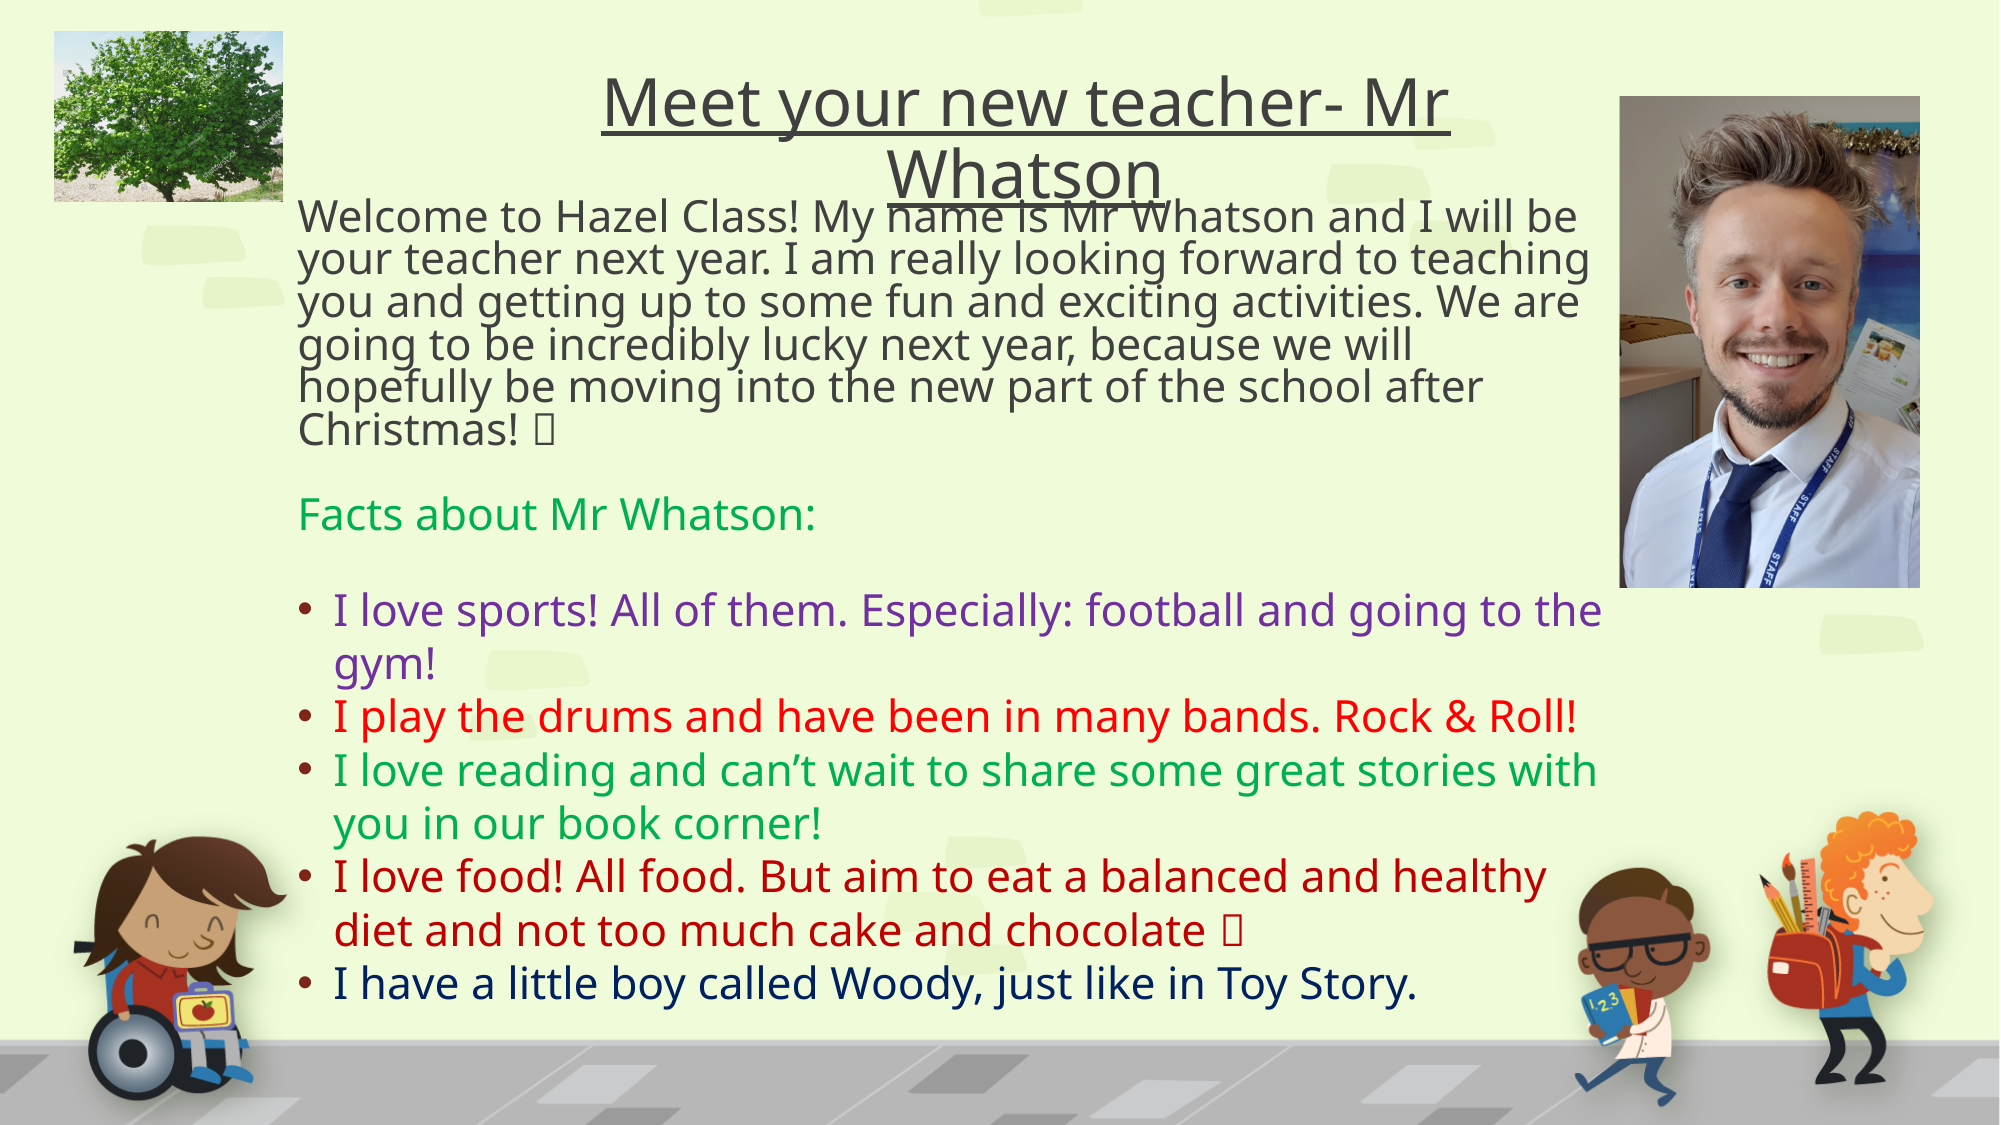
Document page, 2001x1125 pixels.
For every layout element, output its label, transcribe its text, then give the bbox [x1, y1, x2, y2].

list Welcome to Hazel Class! My name is Mr Whatson and I will be your teacher next year. I am really looking forward to teaching you and getting up to some fun and exciting activities. We are going to be incredibly lucky next year, because we will hopefully be moving into the new part of the school after Christmas!  Facts about Mr Whatson: I love sports! All of them. Especially: football and going to the gym! I play the drums and have been in many bands. Rock & Roll! I love reading and can’t wait to share some great stories with you in our book corner! I love food! All food. But aim to eat a balanced and healthy diet and not too much cake and chocolate  I have a little boy called Woody, just like in Toy Story. [282, 137, 1631, 1024]
picture [0, 0, 2000, 1125]
title Meet your new teacher- Mr Whatson [468, 5, 1584, 137]
